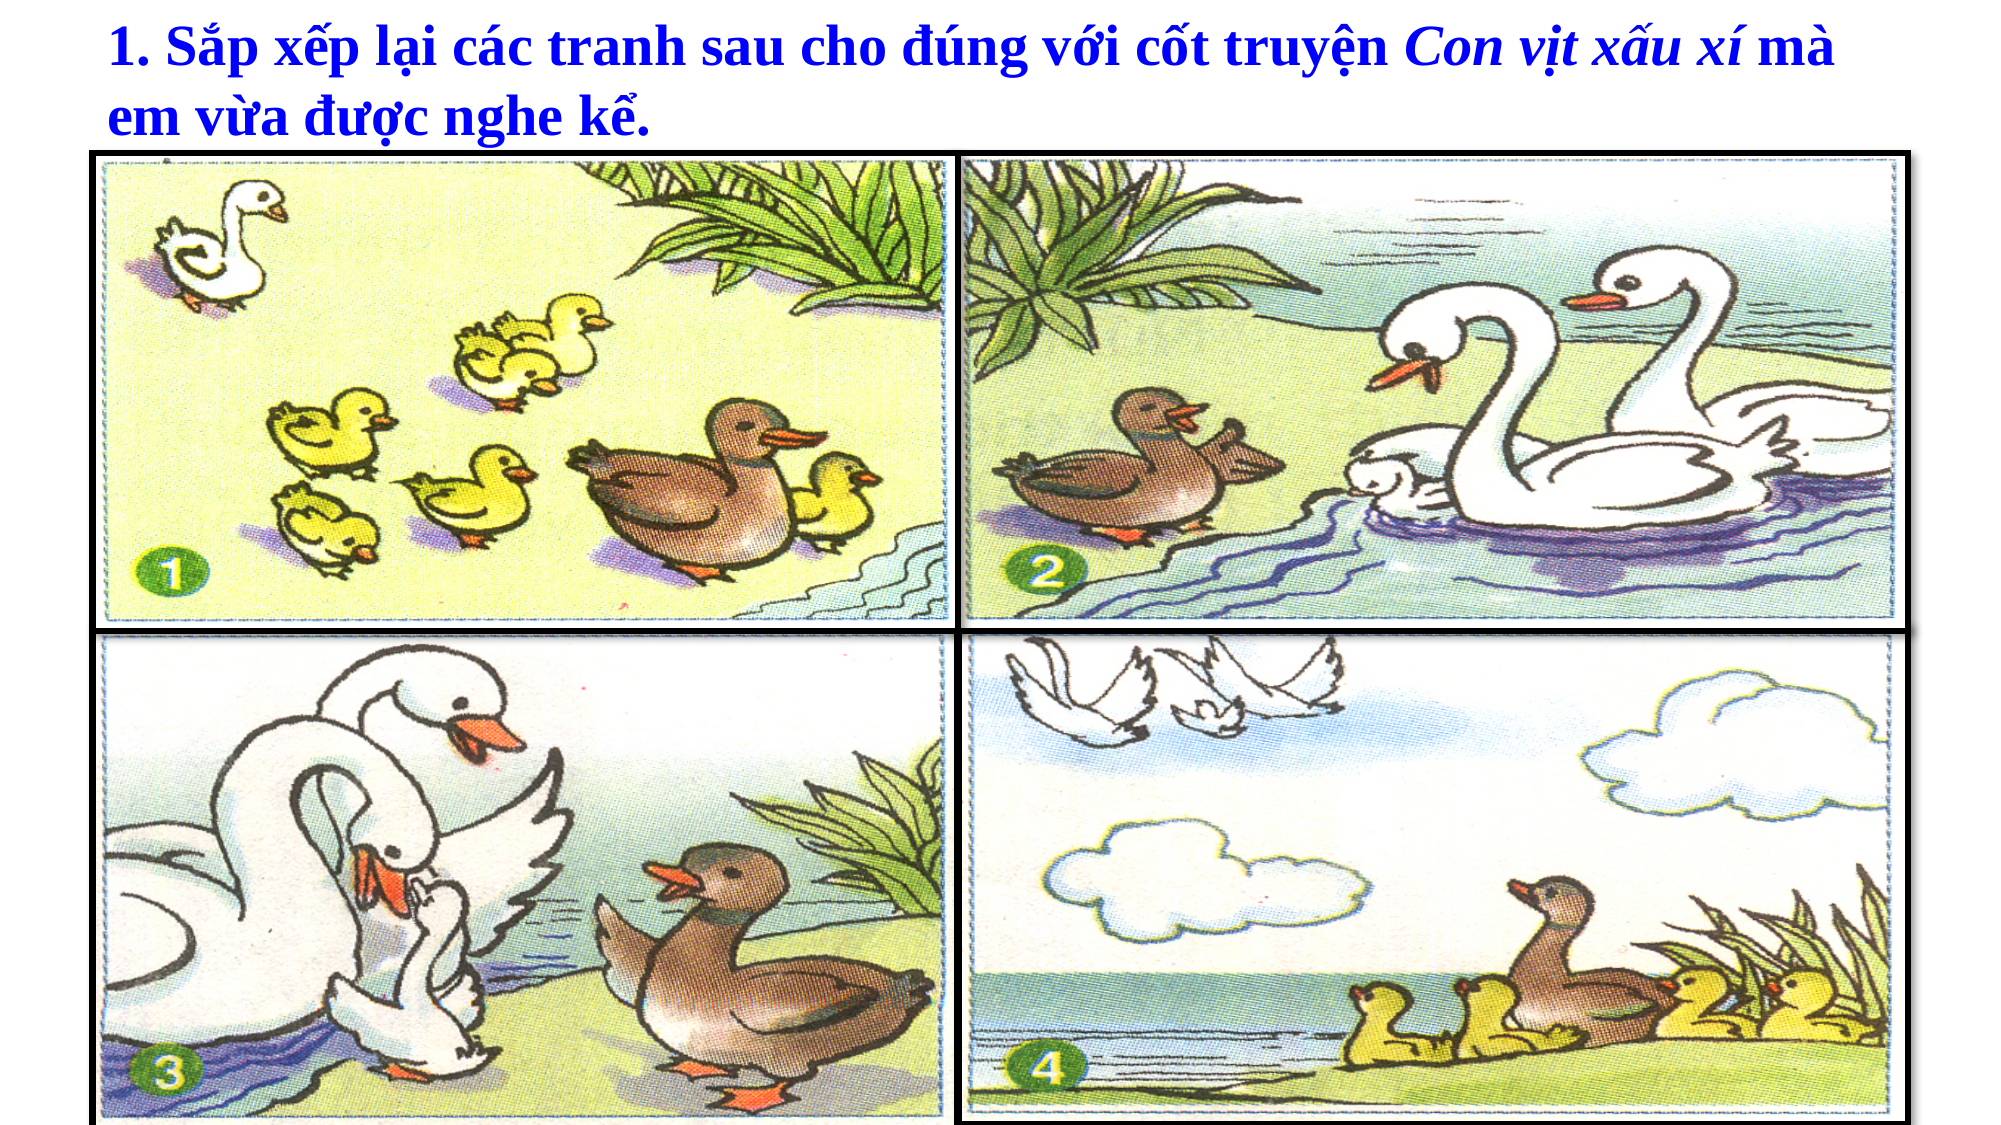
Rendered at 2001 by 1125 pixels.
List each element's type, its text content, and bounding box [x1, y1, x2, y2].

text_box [95, 156, 1905, 1125]
text_box 1. Sắp xếp lại các tranh sau cho đúng với cốt truyện Con vịt xấu xí mà em vừa được nghe kể. [92, 0, 1908, 155]
